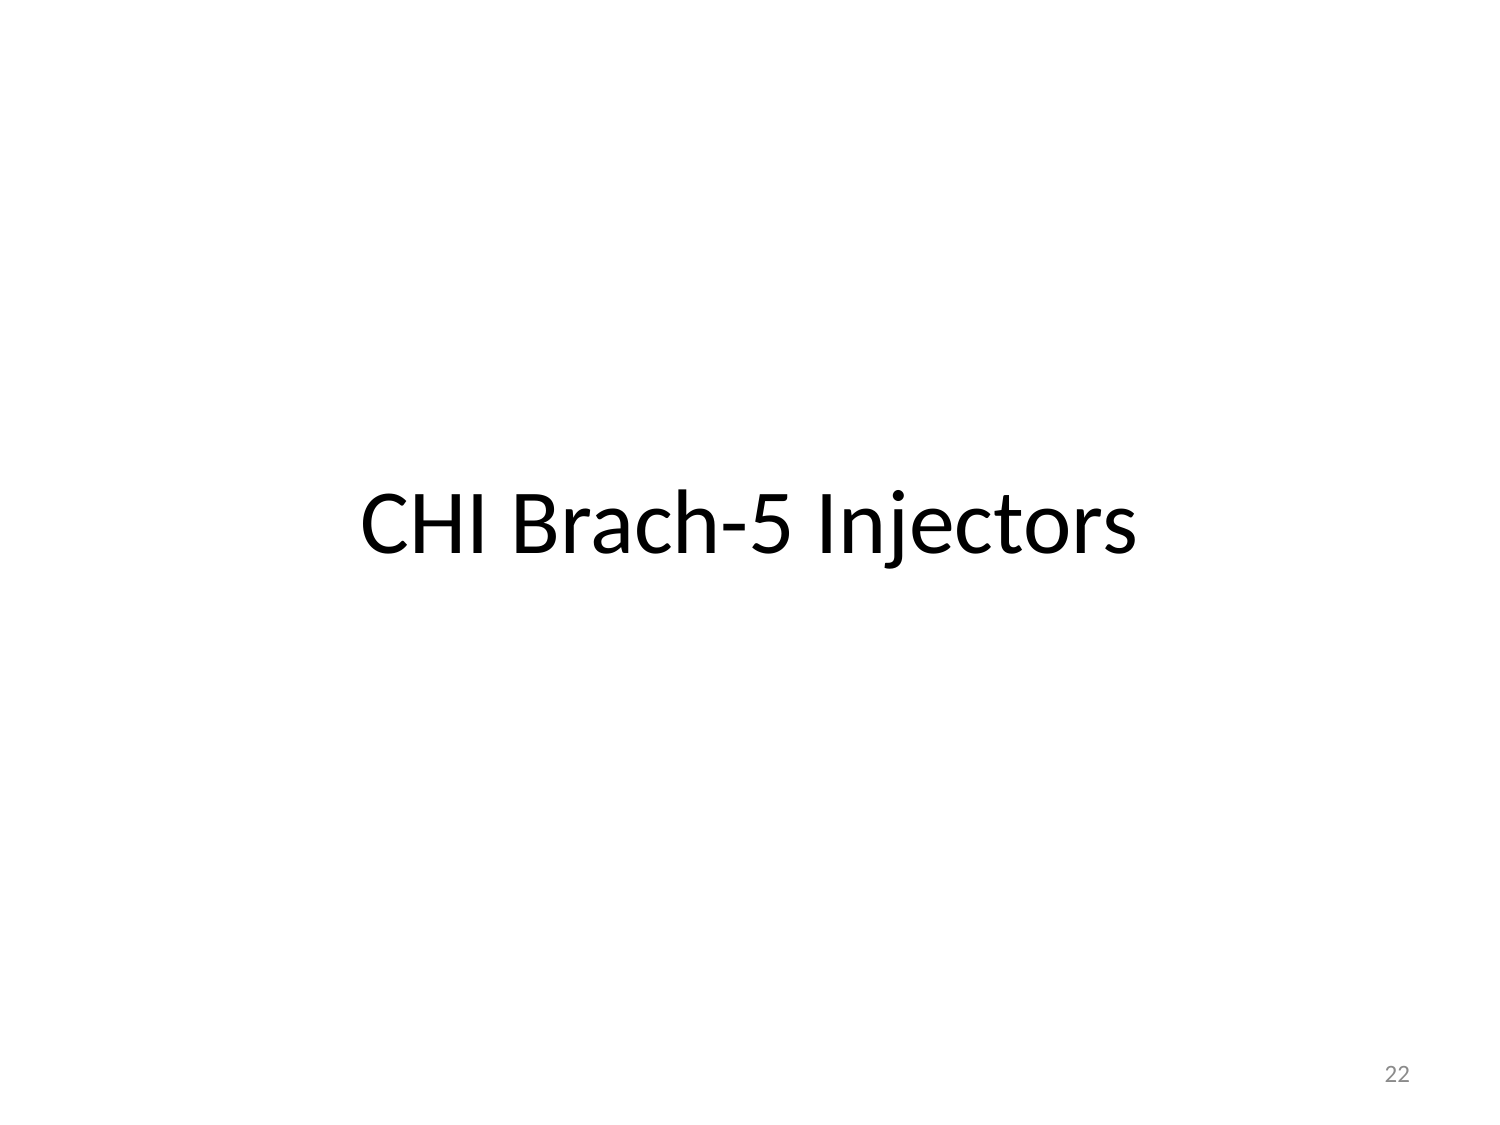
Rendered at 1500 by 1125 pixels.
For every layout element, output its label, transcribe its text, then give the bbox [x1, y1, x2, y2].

title CHI Brach-5 Injectors [75, 422, 1425, 611]
slide_number 22 [1074, 1042, 1425, 1103]
